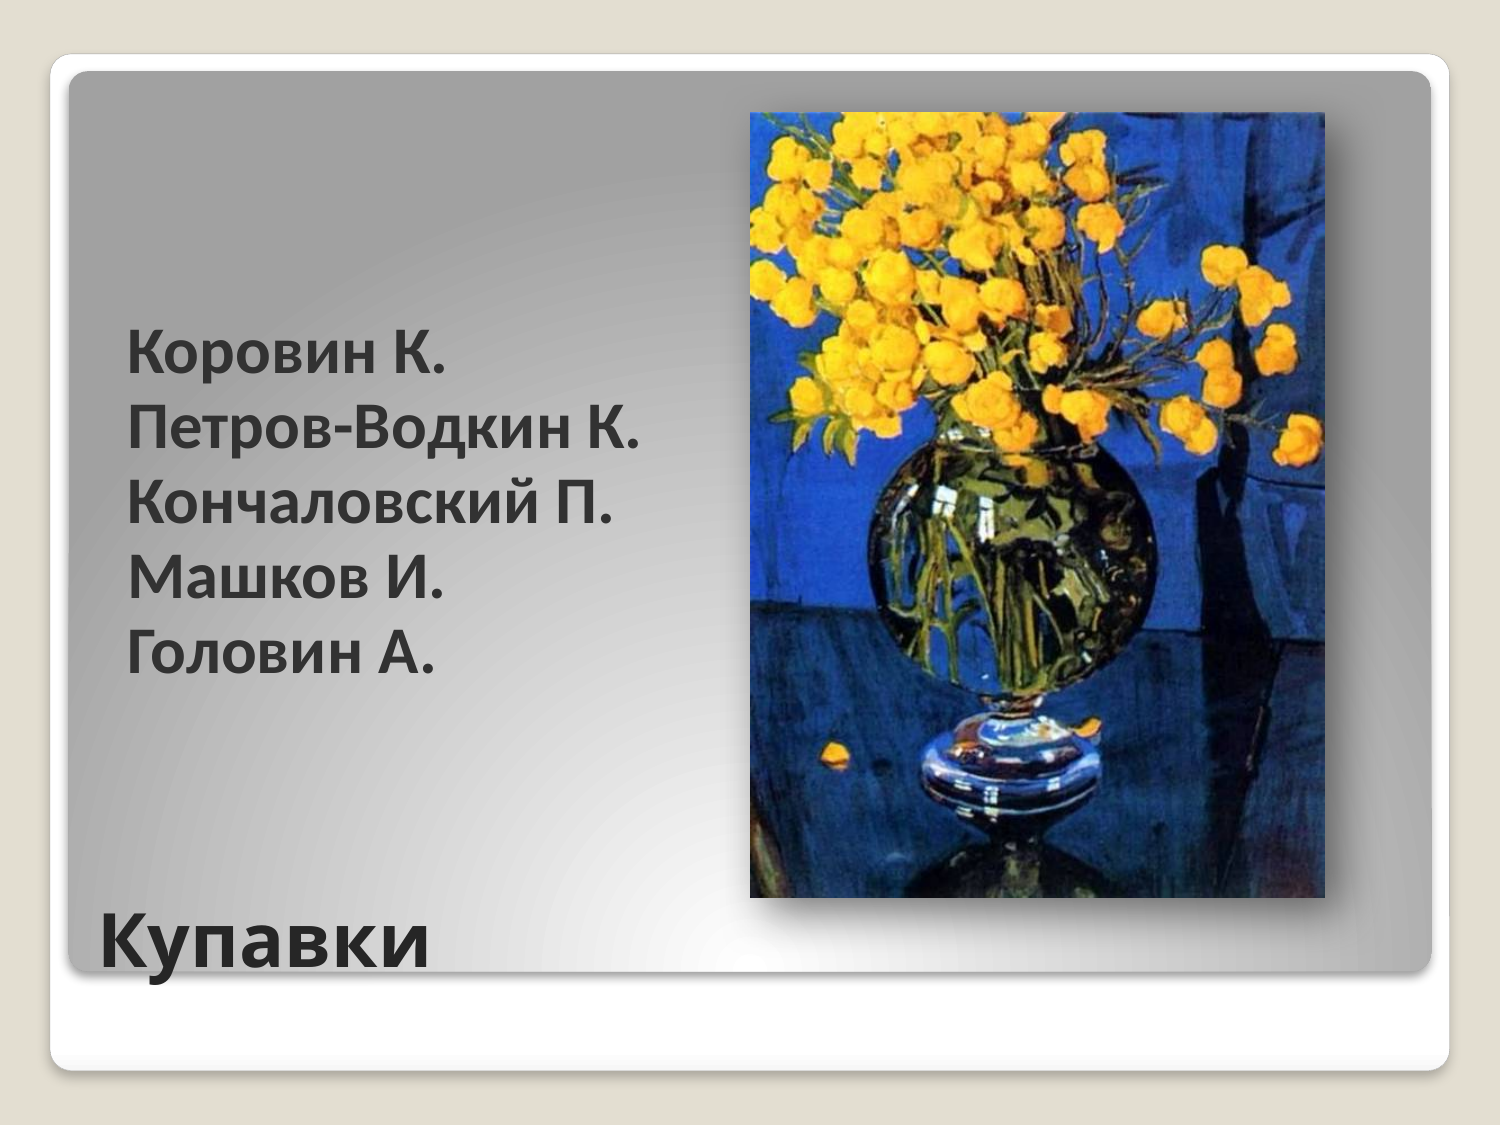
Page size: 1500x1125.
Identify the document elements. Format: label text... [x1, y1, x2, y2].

text_box Коровин К. [112, 299, 575, 374]
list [749, 112, 1326, 899]
text_box Головин А. [112, 599, 600, 695]
title Купавки [82, 817, 1425, 991]
text_box Кончаловский П. [112, 449, 725, 545]
text_box Машков И. [112, 524, 663, 620]
text_box Петров-Водкин К. [112, 374, 738, 470]
